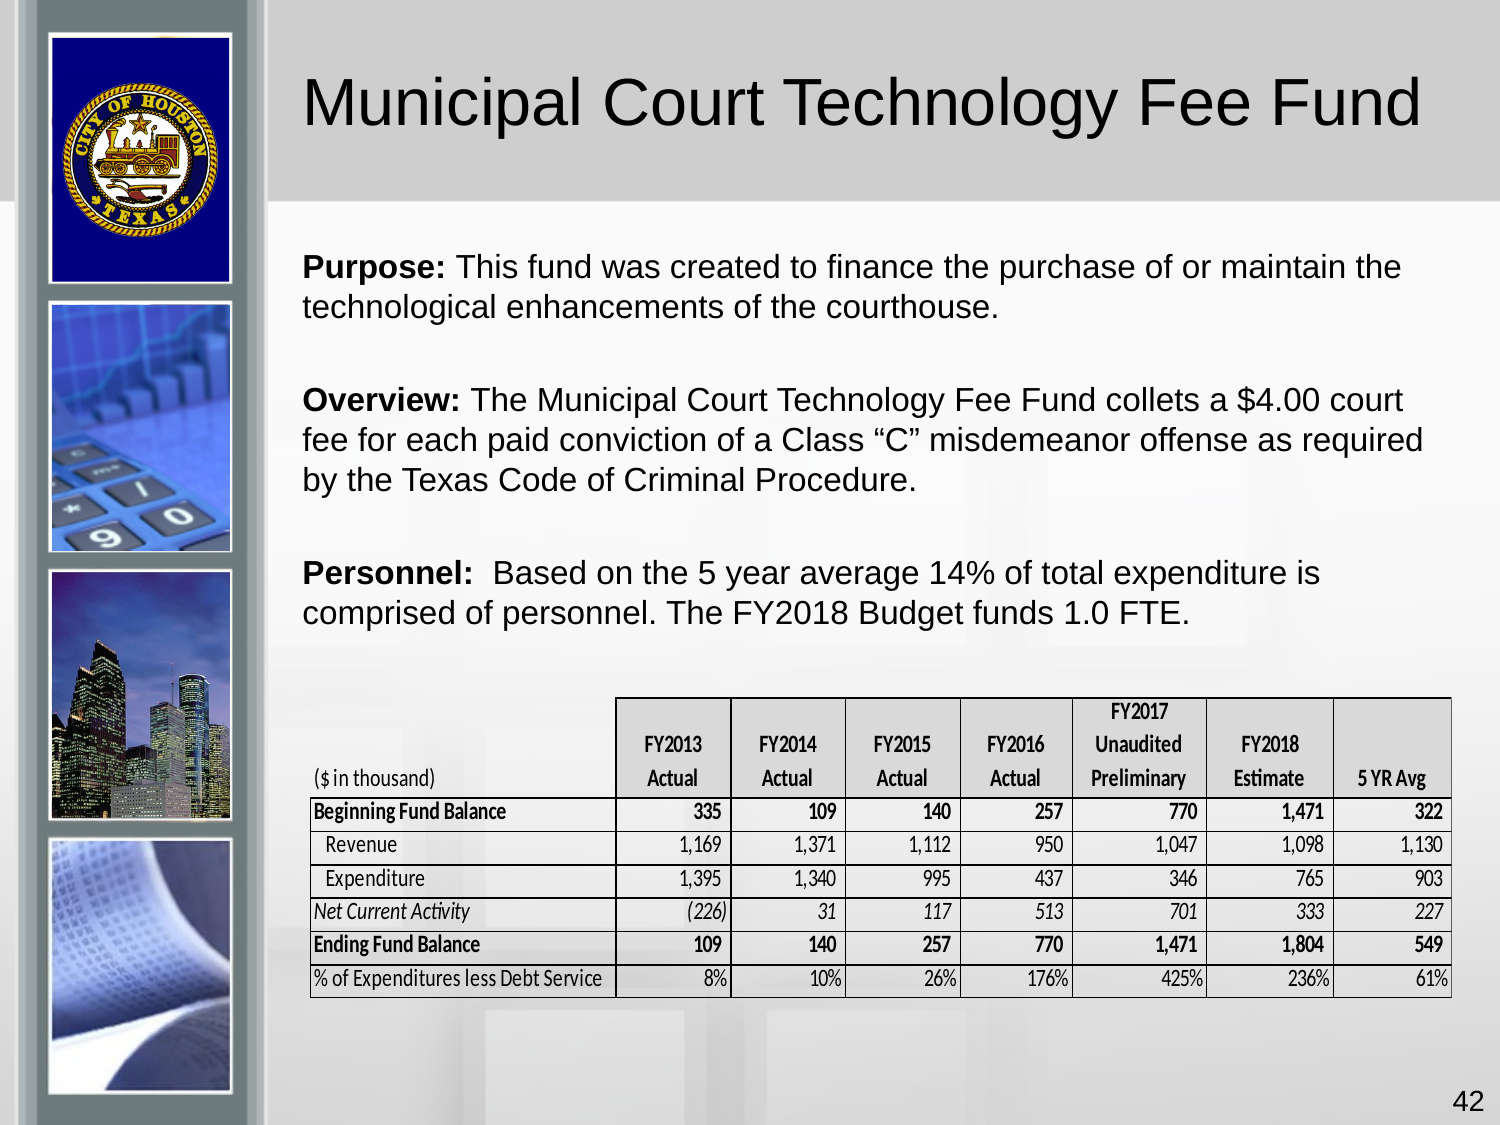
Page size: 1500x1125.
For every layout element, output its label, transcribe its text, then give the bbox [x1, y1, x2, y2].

picture [0, 0, 1500, 1125]
picture [309, 697, 1453, 1000]
list Purpose: This fund was created to finance the purchase of or maintain the technological enhancements of the courthouse. Overview: The Municipal Court Technology Fee Fund collets a $4.00 court fee for each paid conviction of a Class “C” misdemeanor offense as required by the Texas Code of Criminal Procedure. Personnel: Based on the 5 year average 14% of total expenditure is comprised of personnel. The FY2018 Budget funds 1.0 FTE. [287, 237, 1476, 1076]
title Municipal Court Technology Fee Fund [287, 4, 1476, 193]
slide_number 42 [1187, 1074, 1500, 1125]
